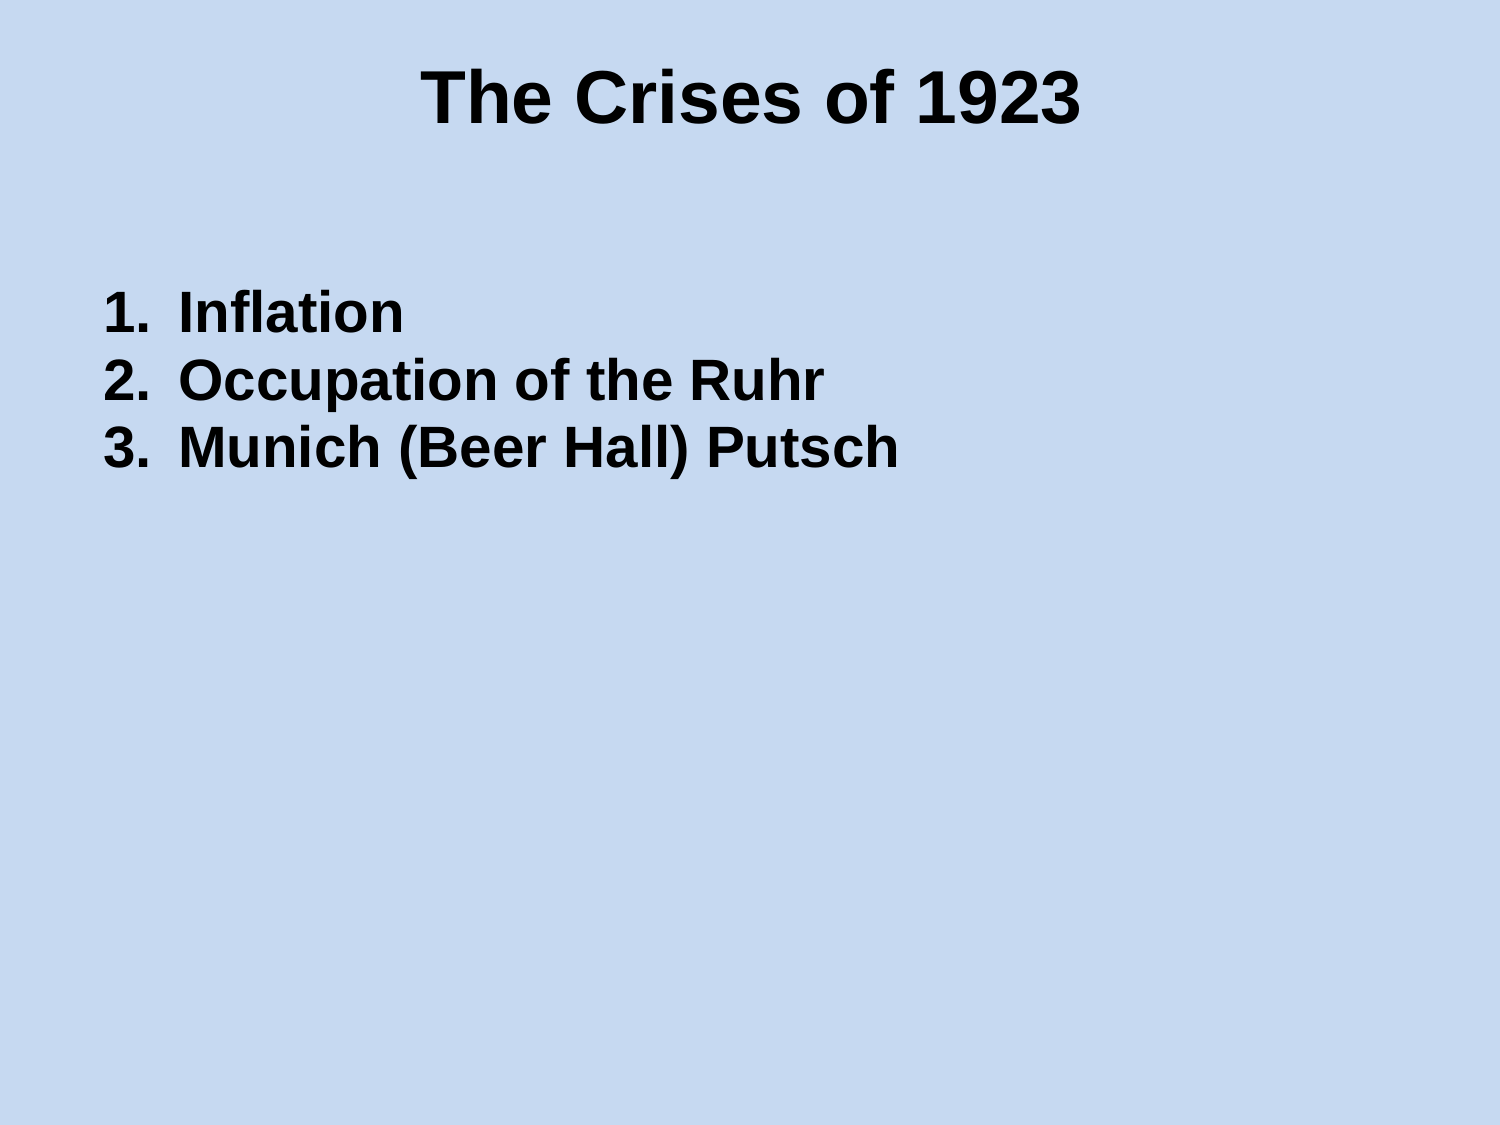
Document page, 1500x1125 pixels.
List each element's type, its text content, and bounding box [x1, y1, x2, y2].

title The Crises of 1923 [76, 0, 1427, 188]
list Inflation Occupation of the Ruhr Munich (Beer Hall) Putsch [88, 148, 1463, 1088]
